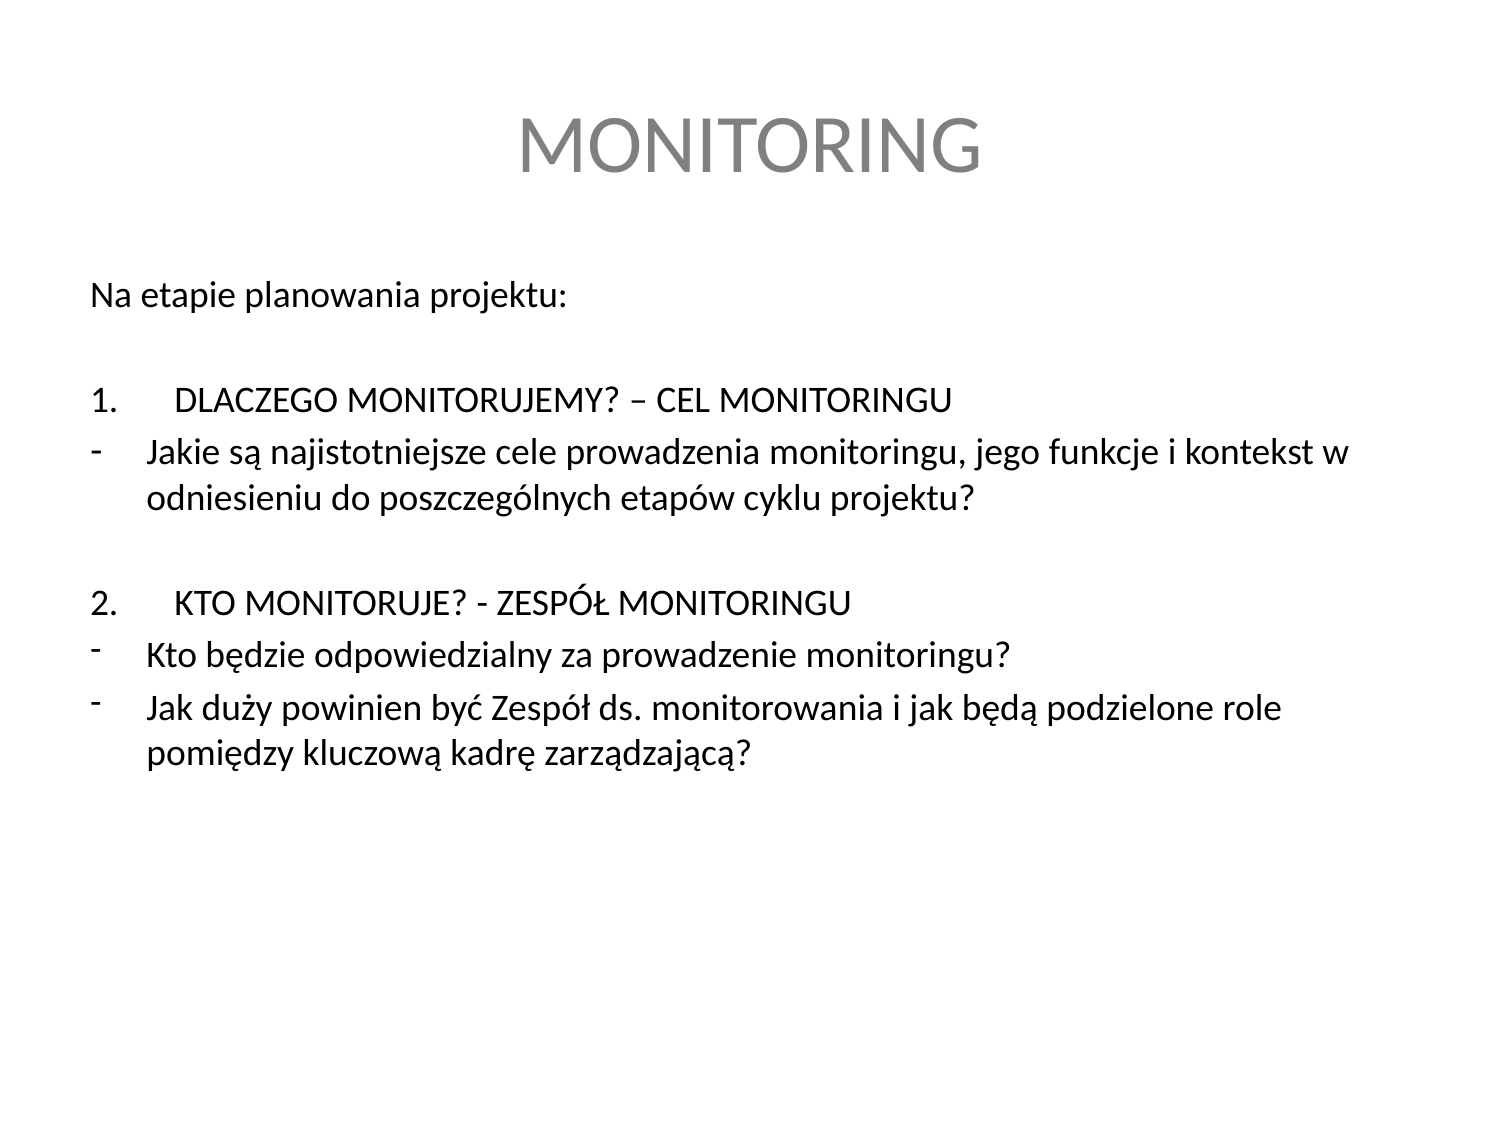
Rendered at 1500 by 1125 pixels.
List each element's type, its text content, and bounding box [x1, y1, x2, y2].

list Na etapie planowania projektu: DLACZEGO MONITORUJEMY? – CEL MONITORINGU Jakie są najistotniejsze cele prowadzenia monitoringu, jego funkcje i kontekst w odniesieniu do poszczególnych etapów cyklu projektu? KTO MONITORUJE? - ZESPÓŁ MONITORINGU Kto będzie odpowiedzialny za prowadzenie monitoringu? Jak duży powinien być Zespół ds. monitorowania i jak będą podzielone role pomiędzy kluczową kadrę zarządzającą? [75, 262, 1425, 1063]
title MONITORING [75, 45, 1425, 233]
